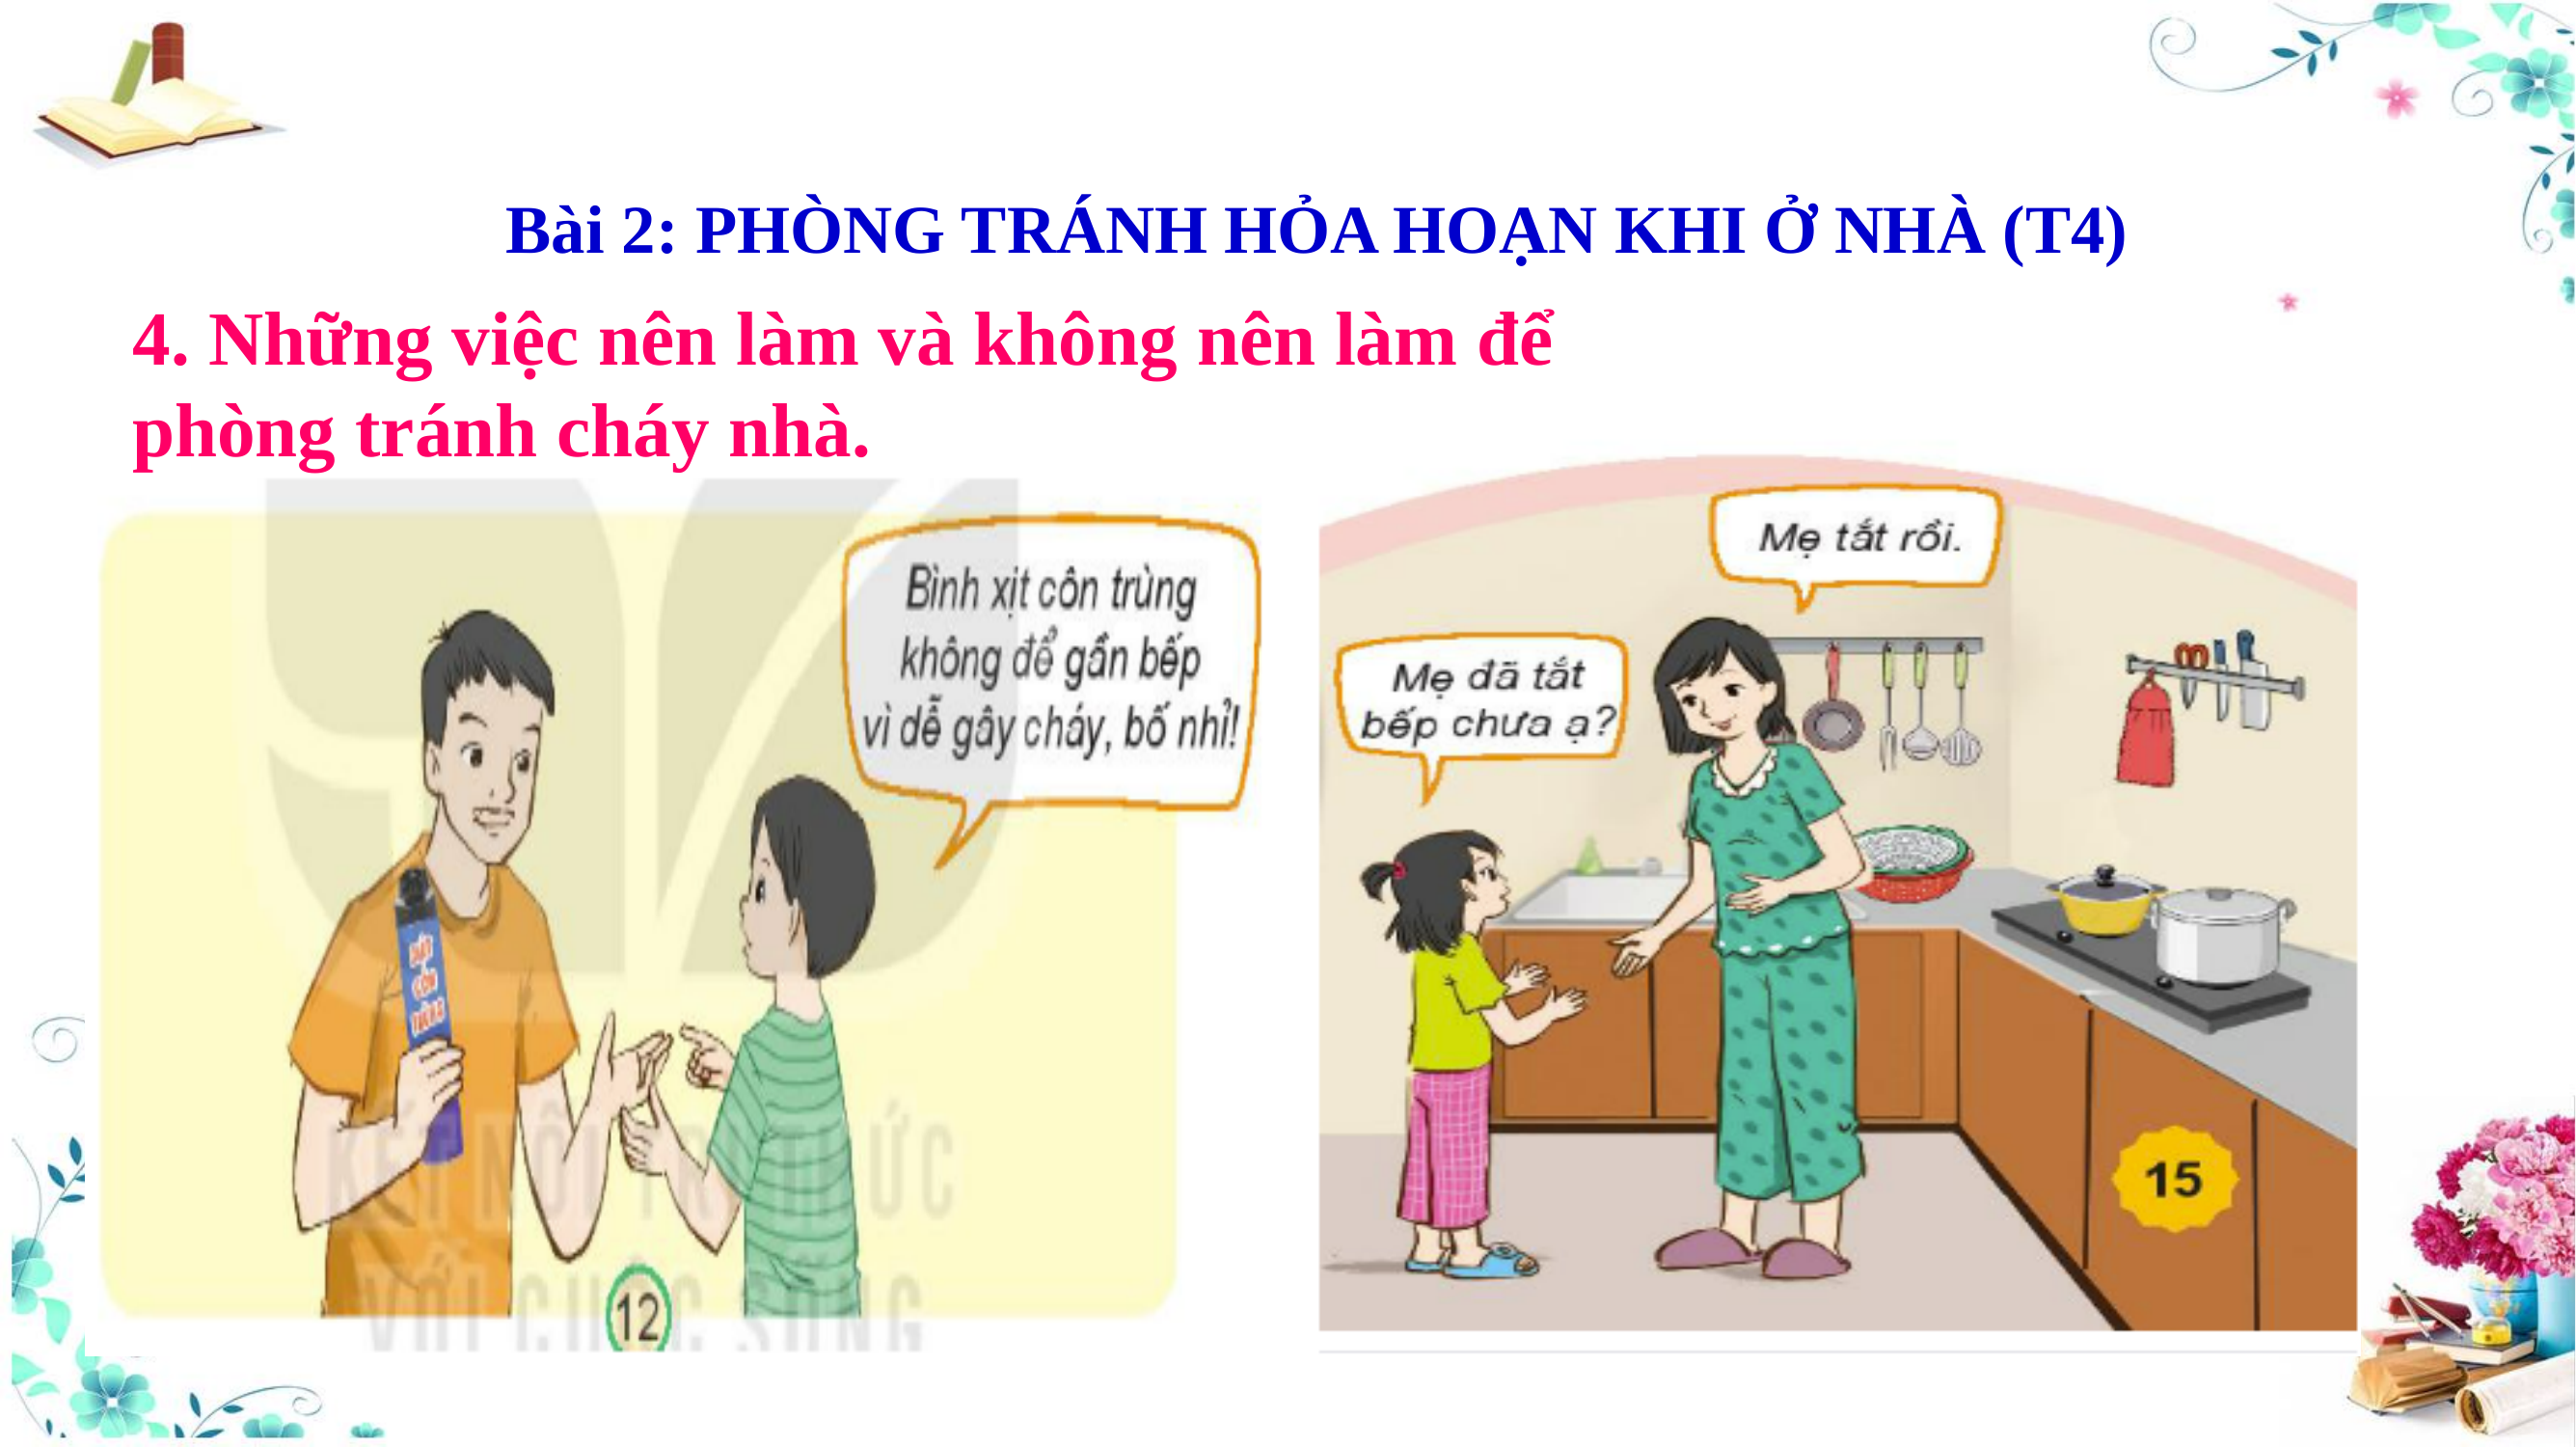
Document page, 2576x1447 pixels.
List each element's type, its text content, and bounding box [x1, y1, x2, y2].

text_box 4. Những việc nên làm và không nên làm để phòng tránh cháy nhà. [118, 282, 1755, 480]
picture [0, 0, 2576, 1447]
text_box Bài 2: PHÒNG TRÁNH HỎA HOẠN KHI Ở NHÀ (T4) [455, 173, 2180, 279]
